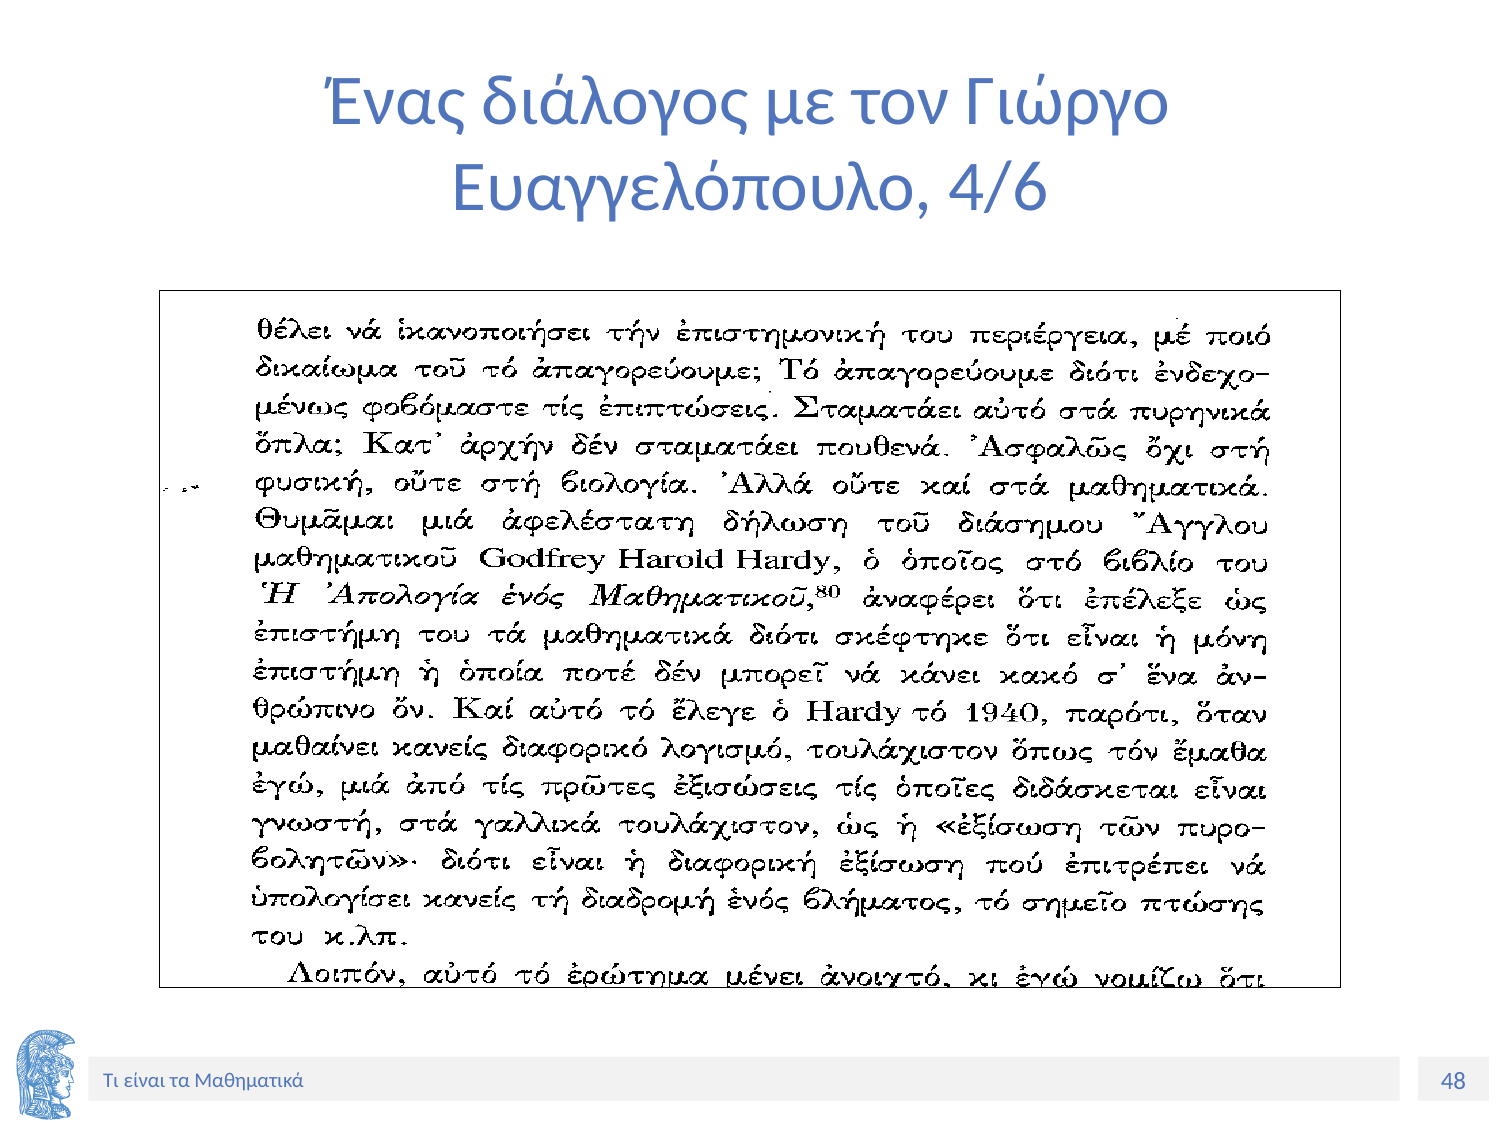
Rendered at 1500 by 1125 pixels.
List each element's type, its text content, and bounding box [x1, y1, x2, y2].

picture [9, 1026, 81, 1120]
title Ένας διάλογος με τον Γιώργο Ευαγγελόπουλο, 4/6 [75, 45, 1425, 233]
picture [159, 290, 1341, 988]
